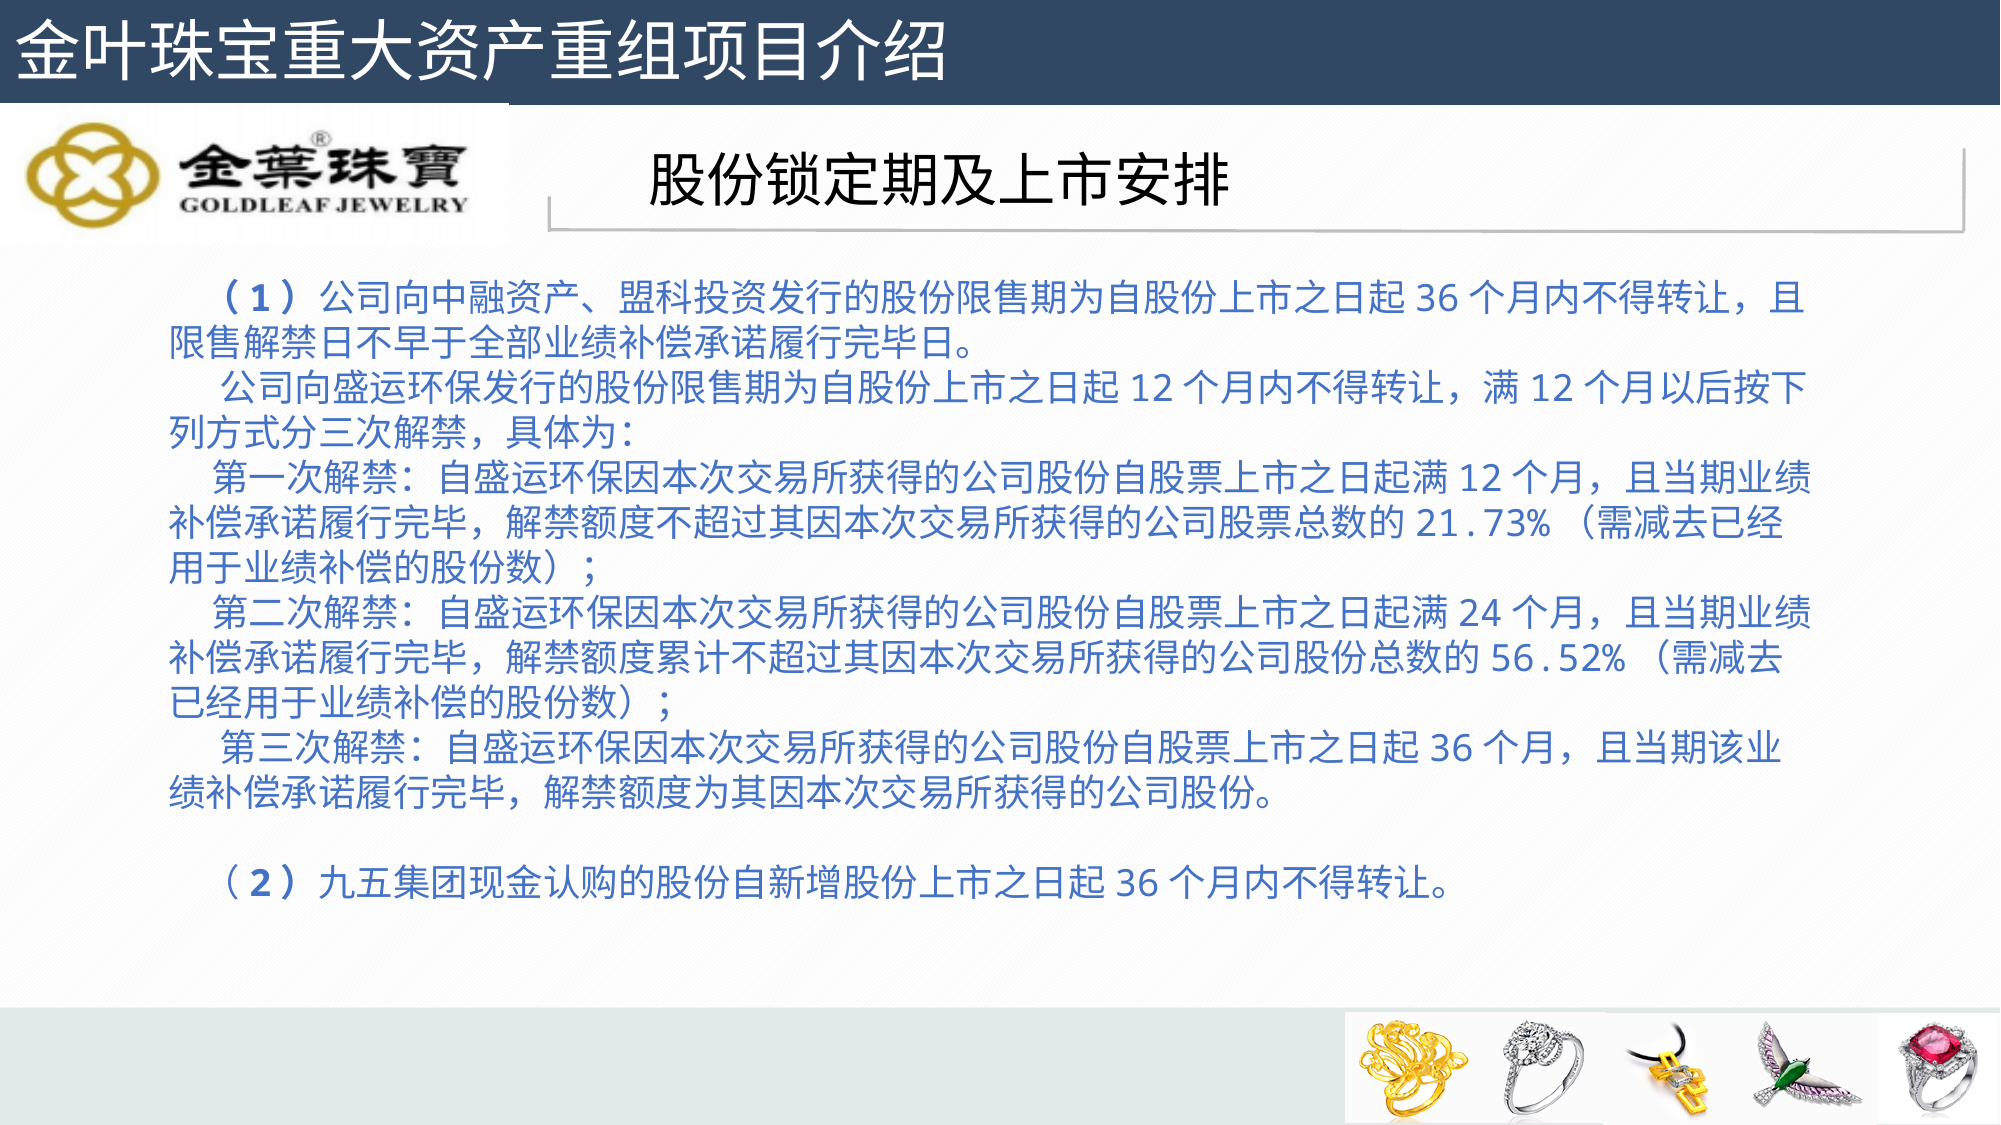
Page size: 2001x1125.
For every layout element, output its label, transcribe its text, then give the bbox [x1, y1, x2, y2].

text_box 股份锁定期及上市安排 [633, 135, 1246, 221]
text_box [1345, 1012, 2000, 1125]
text_box 金叶珠宝重大资产重组项目介绍 [0, 0, 2000, 106]
text_box （1）公司向中融资产、盟科投资发行的股份限售期为自股份上市之日起36个月内不得转让，且限售解禁日不早于全部业绩补偿承诺履行完毕日。 公司向盛运环保发行的股份限售期为自股份上市之日起12个月内不得转让，满12个月以后按下列方式分三次解禁，具体为： 第一次解禁：自盛运环保因本次交易所获得的公司股份自股票上市之日起满12个月，且当期业绩补偿承诺履行完毕，解禁额度不超过其因本次交易所获得的公司股票总数的21.73%（需减去已经用于业绩补偿的股份数）； 第二次解禁：自盛运环保因本次交易所获得的公司股份自股票上市之日起满24个月，且当期业绩补偿承诺履行完毕，解禁额度累计不超过其因本次交易所获得的公司股份总数的56.52%（需减去已经用于业绩补偿的股份数）； 第三次解禁：自盛运环保因本次交易所获得的公司股份自股票上市之日起36个月，且当期该业绩补偿承诺履行完毕，解禁额度为其因本次交易所获得的公司股份。 （2）九五集团现金认购的股份自新增股份上市之日起36个月内不得转让。 [153, 266, 1830, 957]
text_box [0, 1007, 2000, 1125]
picture [0, 103, 509, 244]
